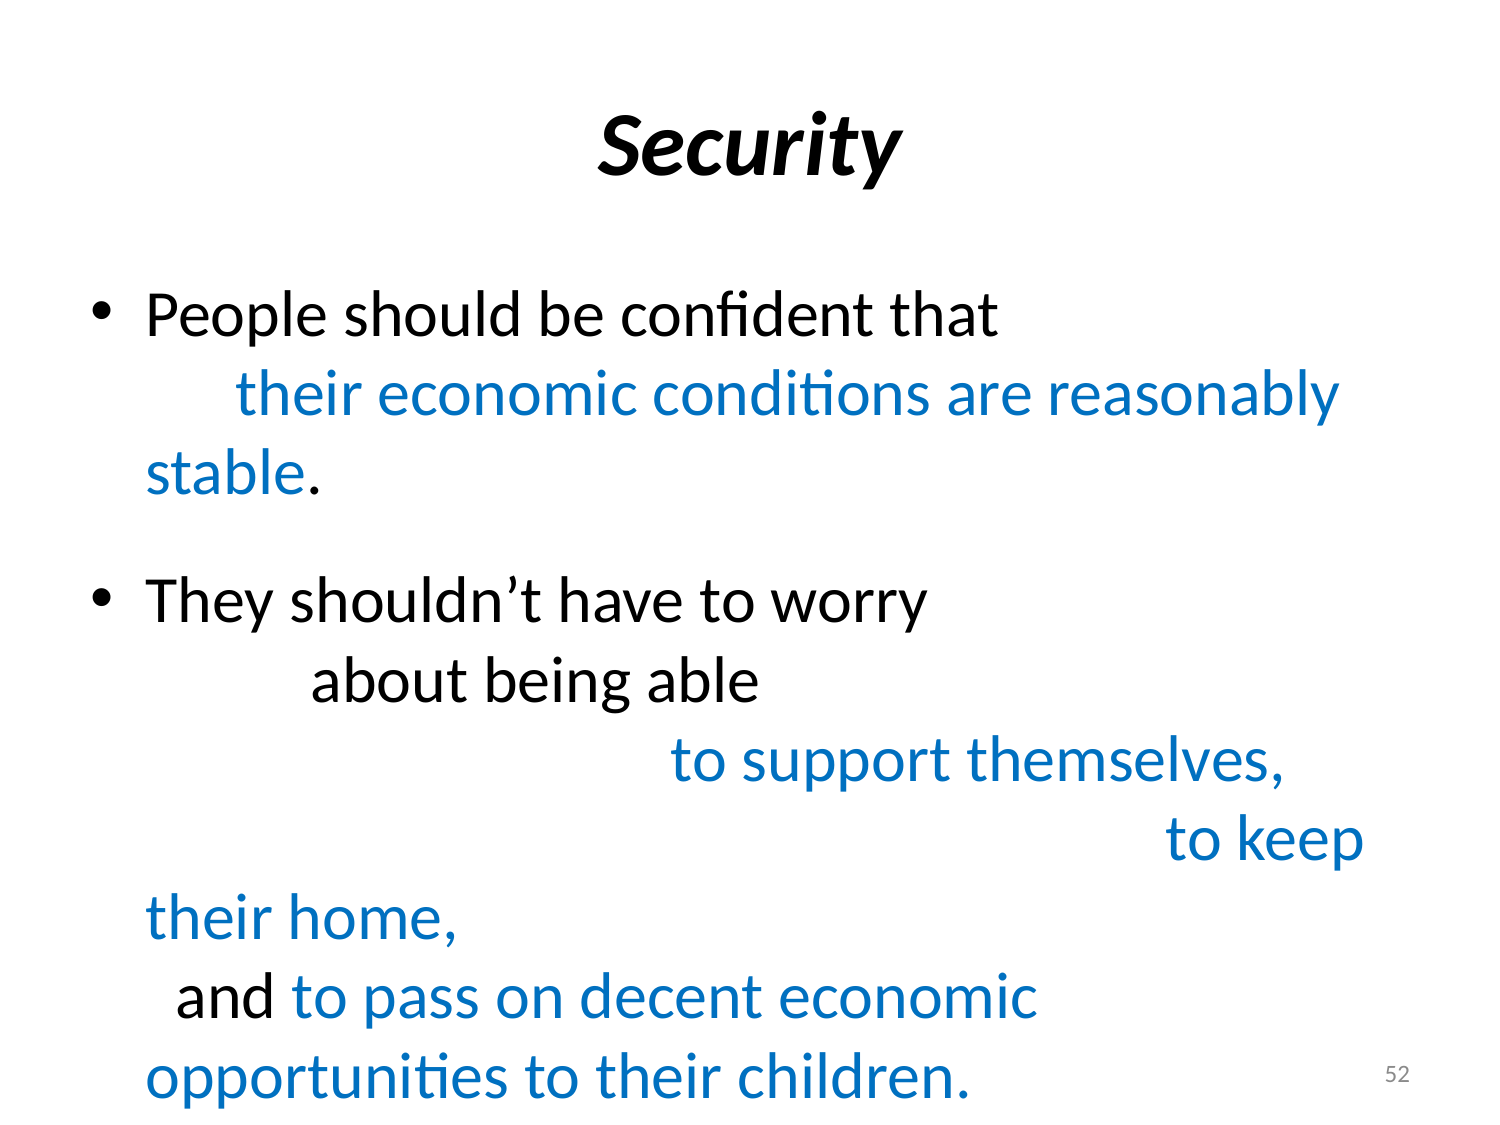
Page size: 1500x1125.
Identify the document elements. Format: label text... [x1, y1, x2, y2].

title Security [75, 45, 1425, 233]
list People should be confident that their economic conditions are reasonably stable. They shouldn’t have to worry about being able to support themselves, to keep their home, and to pass on decent economic opportunities to their children. [75, 262, 1425, 1125]
slide_number 52 [1074, 1042, 1425, 1103]
